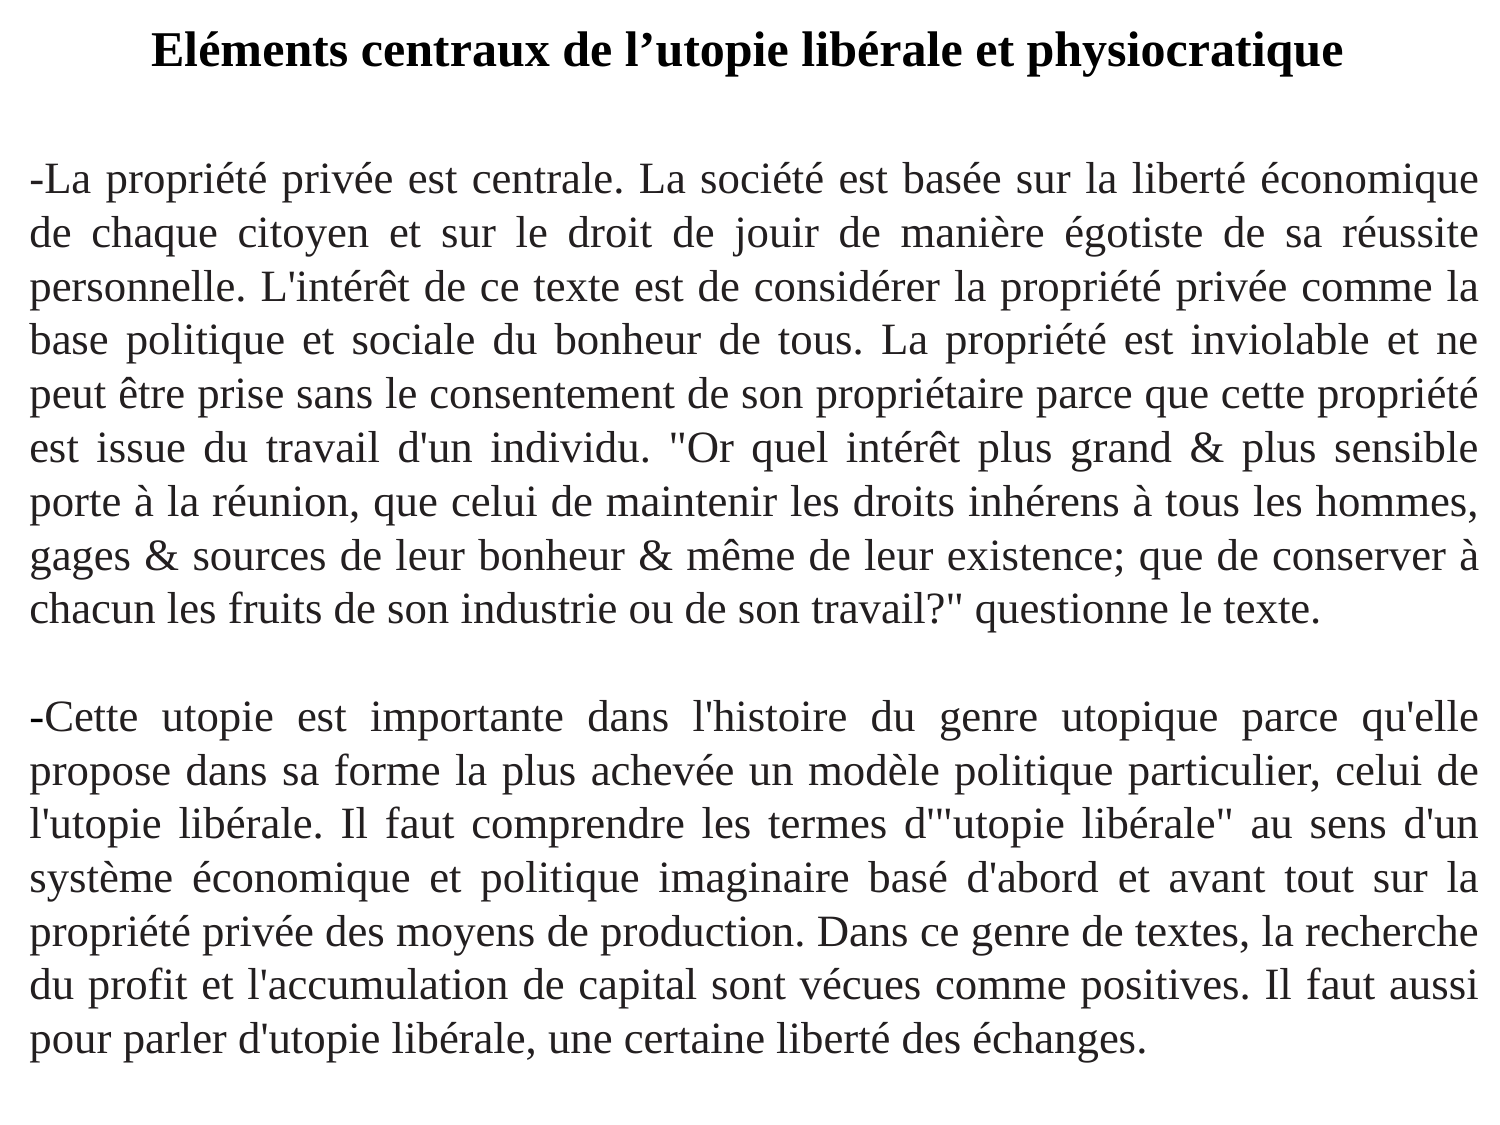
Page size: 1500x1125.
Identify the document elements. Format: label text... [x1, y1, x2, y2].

title Eléments centraux de l’utopie libérale et physiocratique [106, 2, 1401, 90]
subtitle -La propriété privée est centrale. La société est basée sur la liberté économique de chaque citoyen et sur le droit de jouir de manière égotiste de sa réussite personnelle. L'intérêt de ce texte est de considérer la propriété privée comme la base politique et sociale du bonheur de tous. La propriété est inviolable et ne peut être prise sans le consentement de son propriétaire parce que cette propriété est issue du travail d'un individu. "Or quel intérêt plus grand & plus sensible porte à la réunion, que celui de maintenir les droits inhérens à tous les hommes, gages & sources de leur bonheur & même de leur existence; que de conserver à chacun les fruits de son industrie ou de son travail?" questionne le texte. -Cette utopie est importante dans l'histoire du genre utopique parce qu'elle propose dans sa forme la plus achevée un modèle politique particulier, celui de l'utopie libérale. Il faut comprendre les termes d'"utopie libérale" au sens d'un système économique et politique imaginaire basé d'abord et avant tout sur la propriété privée des moyens de production. Dans ce genre de textes, la recherche du profit et l'accumulation de capital sont vécues comme positives. Il faut aussi pour parler d'utopie libérale, une certaine liberté des échanges. [29, 149, 1483, 1125]
